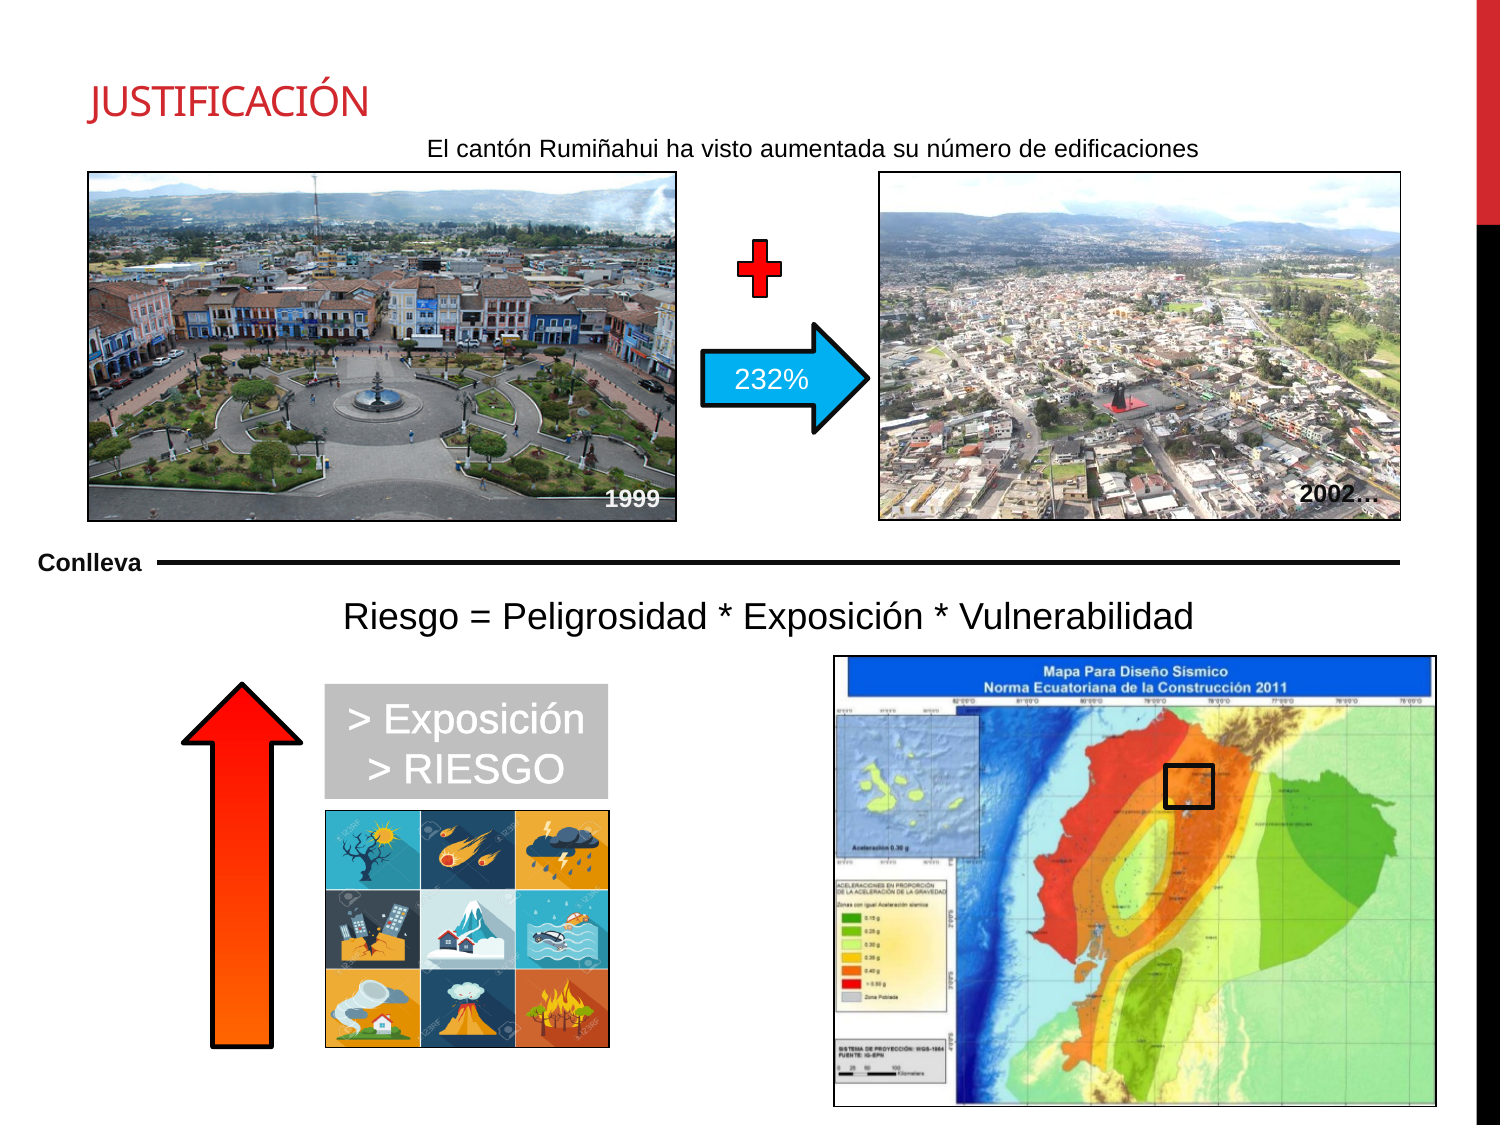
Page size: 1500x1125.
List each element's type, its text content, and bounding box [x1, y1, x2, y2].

picture [325, 810, 609, 1048]
picture [834, 656, 1436, 1107]
picture [879, 172, 1401, 520]
text_box [180, 681, 304, 1050]
text_box 232% [700, 321, 871, 435]
text_box El cantón Rumiñahui ha visto aumentada su número de edificaciones [412, 125, 1216, 171]
text_box Conlleva [15, 539, 157, 584]
picture [87, 172, 676, 521]
text_box Riesgo = Peligrosidad * Exposición * Vulnerabilidad [328, 584, 1210, 645]
title JUSTIFICACIÓN [75, 66, 1025, 132]
text_box > Exposición > RIESGO [324, 683, 609, 799]
text_box [736, 238, 784, 299]
